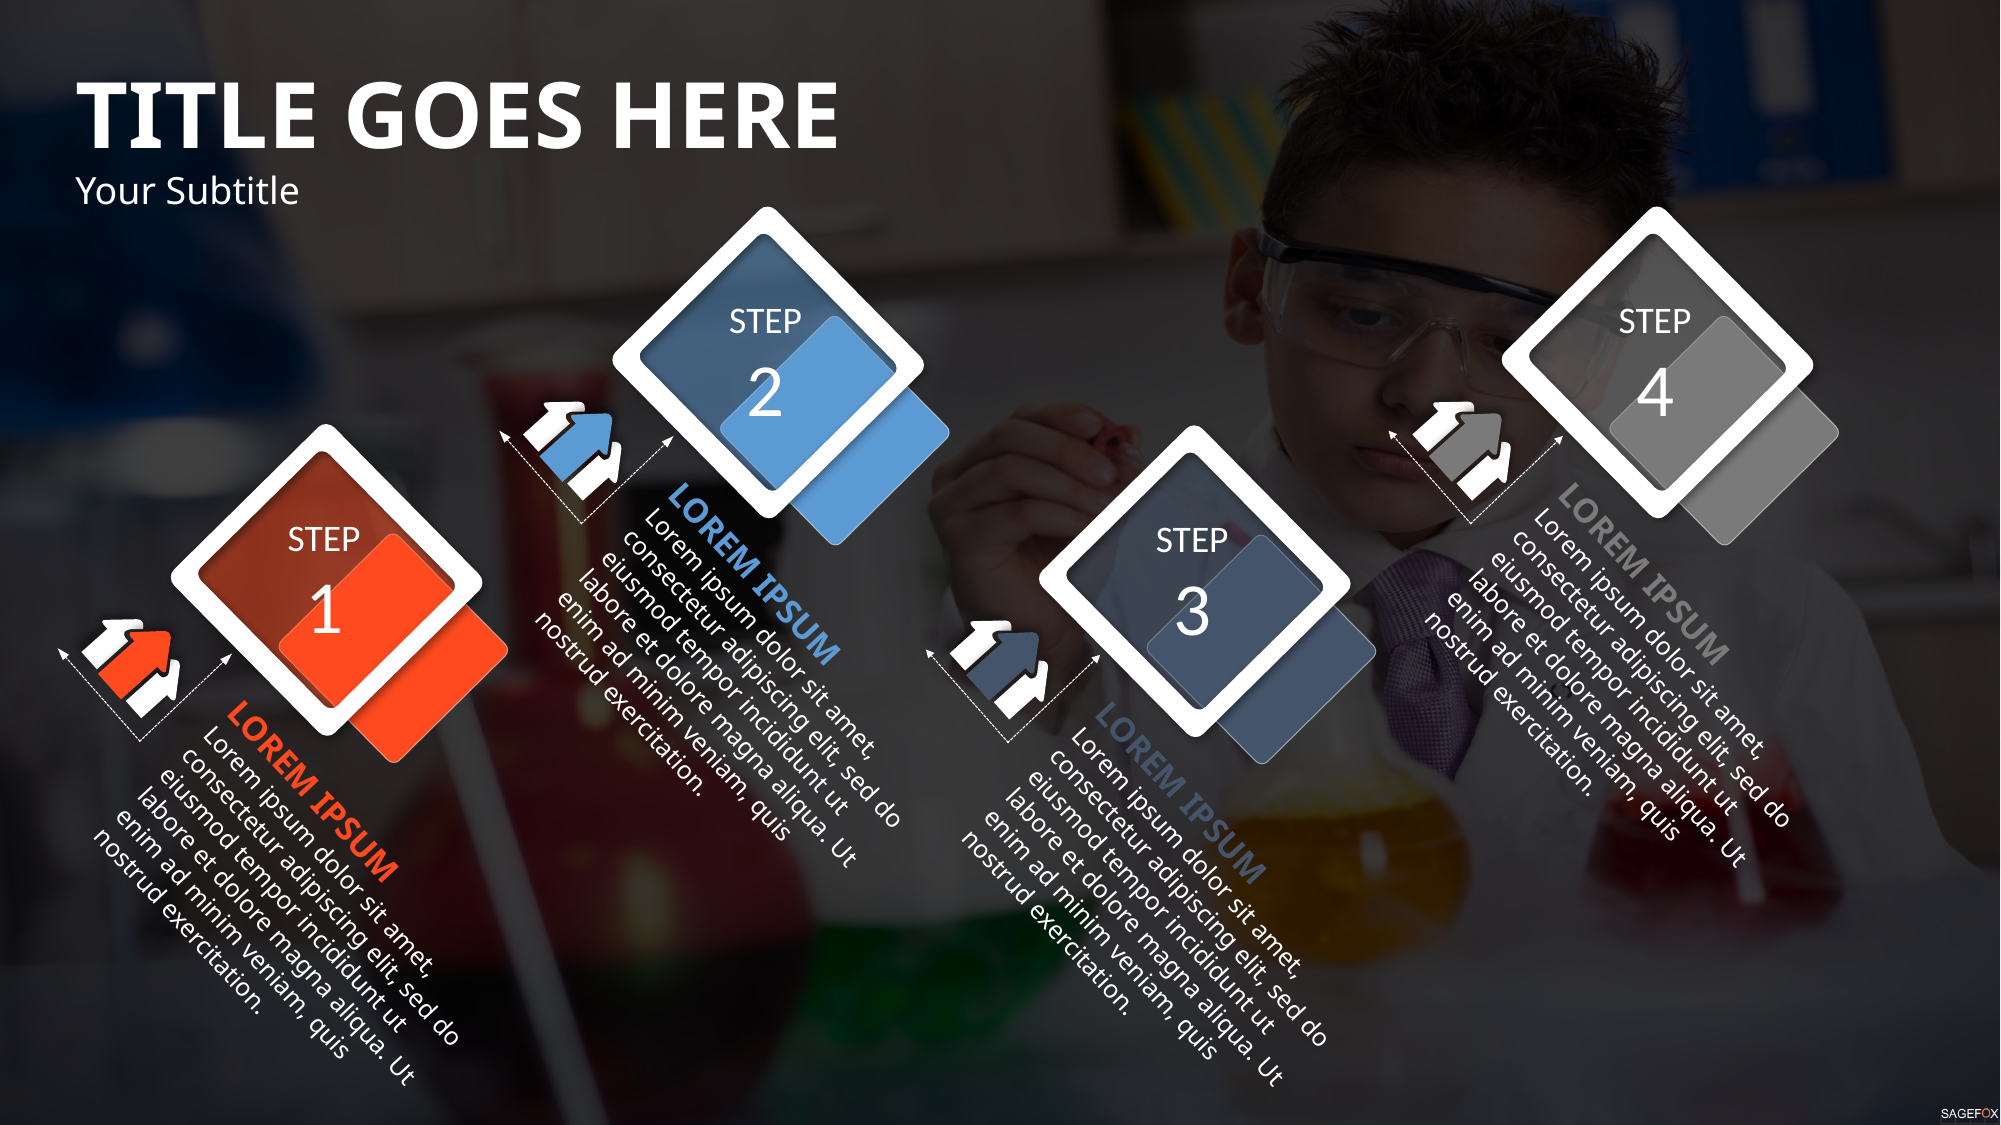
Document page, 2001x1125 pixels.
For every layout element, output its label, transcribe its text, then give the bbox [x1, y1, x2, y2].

text_box LOREM IPSUM Lorem ipsum dolor sit amet, consectetur adipiscing elit, sed do eiusmod tempor incididunt ut labore et dolore magna aliqua. Ut enim ad minim veniam, quis nostrud exercitation. [946, 696, 1419, 1125]
text_box [795, 392, 951, 546]
text_box LOREM IPSUM Lorem ipsum dolor sit amet, consectetur adipiscing elit, sed do eiusmod tempor incididunt ut labore et dolore magna aliqua. Ut enim ad minim veniam, quis nostrud exercitation. [1408, 477, 1881, 947]
text_box TITLE GOES HERE Your Subtitle [60, 49, 1036, 220]
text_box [1388, 387, 1563, 525]
text_box LOREM IPSUM Lorem ipsum dolor sit amet, consectetur adipiscing elit, sed do eiusmod tempor incididunt ut labore et dolore magna aliqua. Ut enim ad minim veniam, quis nostrud exercitation. [519, 477, 992, 947]
text_box [1222, 611, 1377, 765]
text_box [1685, 393, 1840, 546]
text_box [1082, 466, 1308, 696]
picture [0, 0, 2001, 1125]
text_box [354, 611, 509, 764]
text_box LOREM IPSUM Lorem ipsum dolor sit amet, consectetur adipiscing elit, sed do eiusmod tempor incididunt ut labore et dolore magna aliqua. Ut enim ad minim veniam, quis nostrud exercitation. [78, 695, 550, 1125]
text_box 56% [323, 695, 346, 704]
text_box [925, 606, 1101, 743]
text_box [214, 465, 440, 695]
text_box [499, 387, 674, 525]
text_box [655, 247, 881, 477]
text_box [1545, 247, 1771, 477]
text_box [57, 604, 233, 742]
text_box 56% [440, 576, 451, 602]
